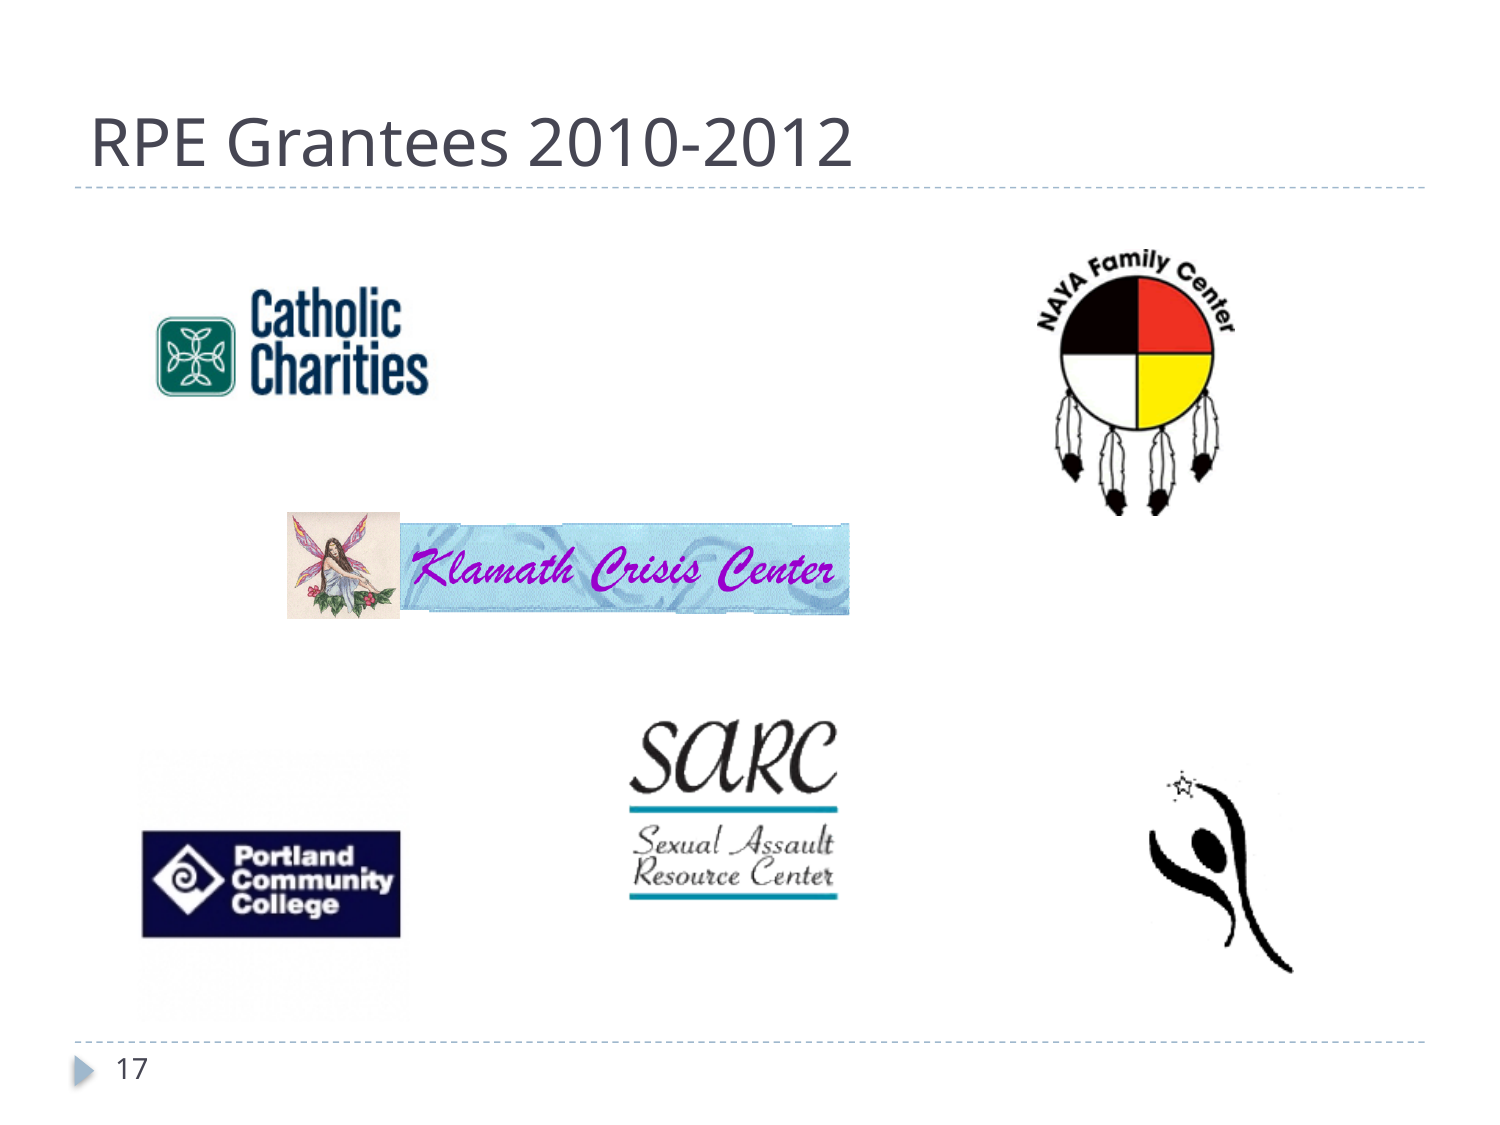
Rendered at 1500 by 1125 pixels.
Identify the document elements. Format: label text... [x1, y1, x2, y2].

slide_number 17 [100, 1042, 426, 1103]
picture [287, 512, 851, 626]
picture [1137, 762, 1294, 980]
picture [137, 749, 410, 1023]
picture [624, 712, 858, 943]
picture [1037, 249, 1235, 516]
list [137, 224, 460, 463]
title RPE Grantees 2010-2012 [75, 24, 1425, 188]
